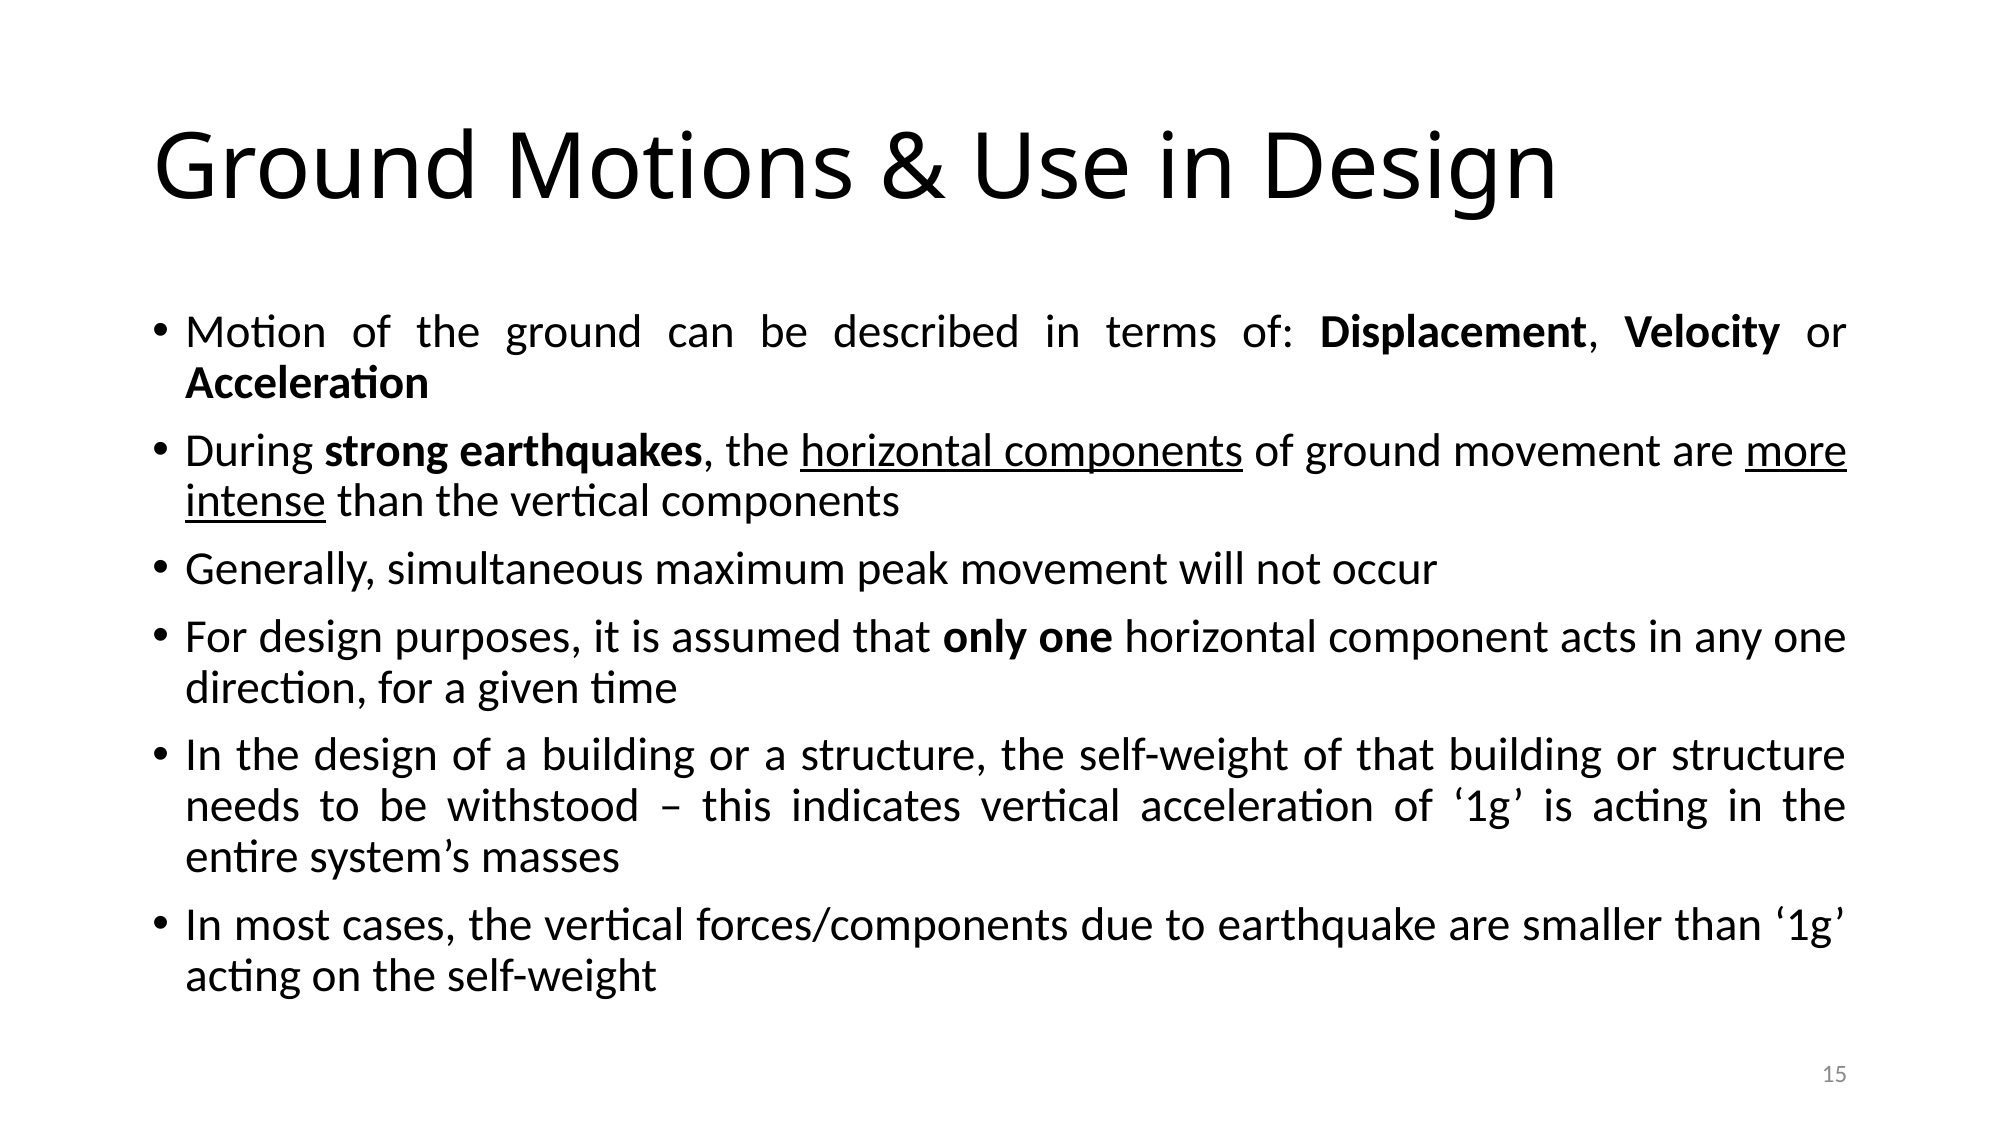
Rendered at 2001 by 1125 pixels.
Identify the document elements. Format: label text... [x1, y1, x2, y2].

list Motion of the ground can be described in terms of: Displacement, Velocity or Acceleration During strong earthquakes, the horizontal components of ground movement are more intense than the vertical components Generally, simultaneous maximum peak movement will not occur For design purposes, it is assumed that only one horizontal component acts in any one direction, for a given time In the design of a building or a structure, the self-weight of that building or structure needs to be withstood – this indicates vertical acceleration of ‘1g’ is acting in the entire system’s masses In most cases, the vertical forces/components due to earthquake are smaller than ‘1g’ acting on the self-weight [137, 299, 1863, 1014]
slide_number 15 [1412, 1042, 1863, 1103]
title Ground Motions & Use in Design [137, 59, 1863, 278]
